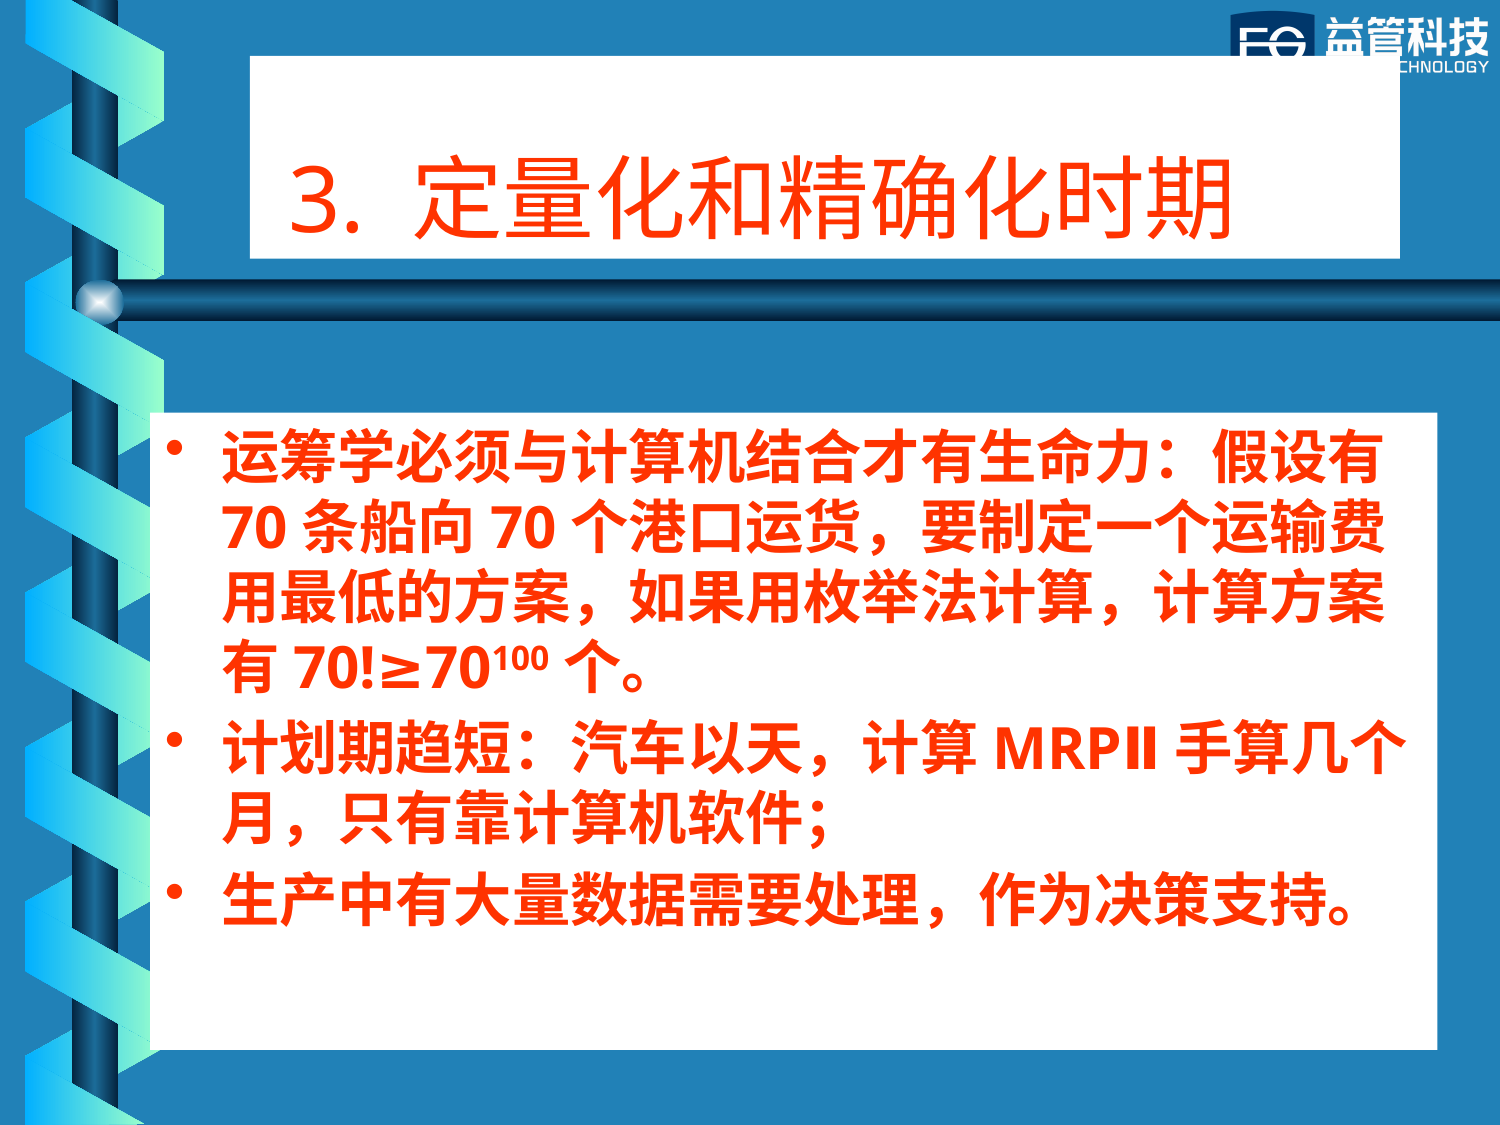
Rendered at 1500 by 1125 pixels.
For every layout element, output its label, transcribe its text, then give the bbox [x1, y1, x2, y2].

list 运筹学必须与计算机结合才有生命力：假设有70条船向70个港口运货，要制定一个运输费用最低的方案，如果用枚举法计算，计算方案有70!≥70100个。 计划期趋短：汽车以天，计算MRPⅡ手算几个月，只有靠计算机软件； 生产中有大量数据需要处理，作为决策支持。 [149, 412, 1438, 1051]
picture [1223, 0, 1498, 98]
title 3. 定量化和精确化时期 [249, 55, 1401, 259]
